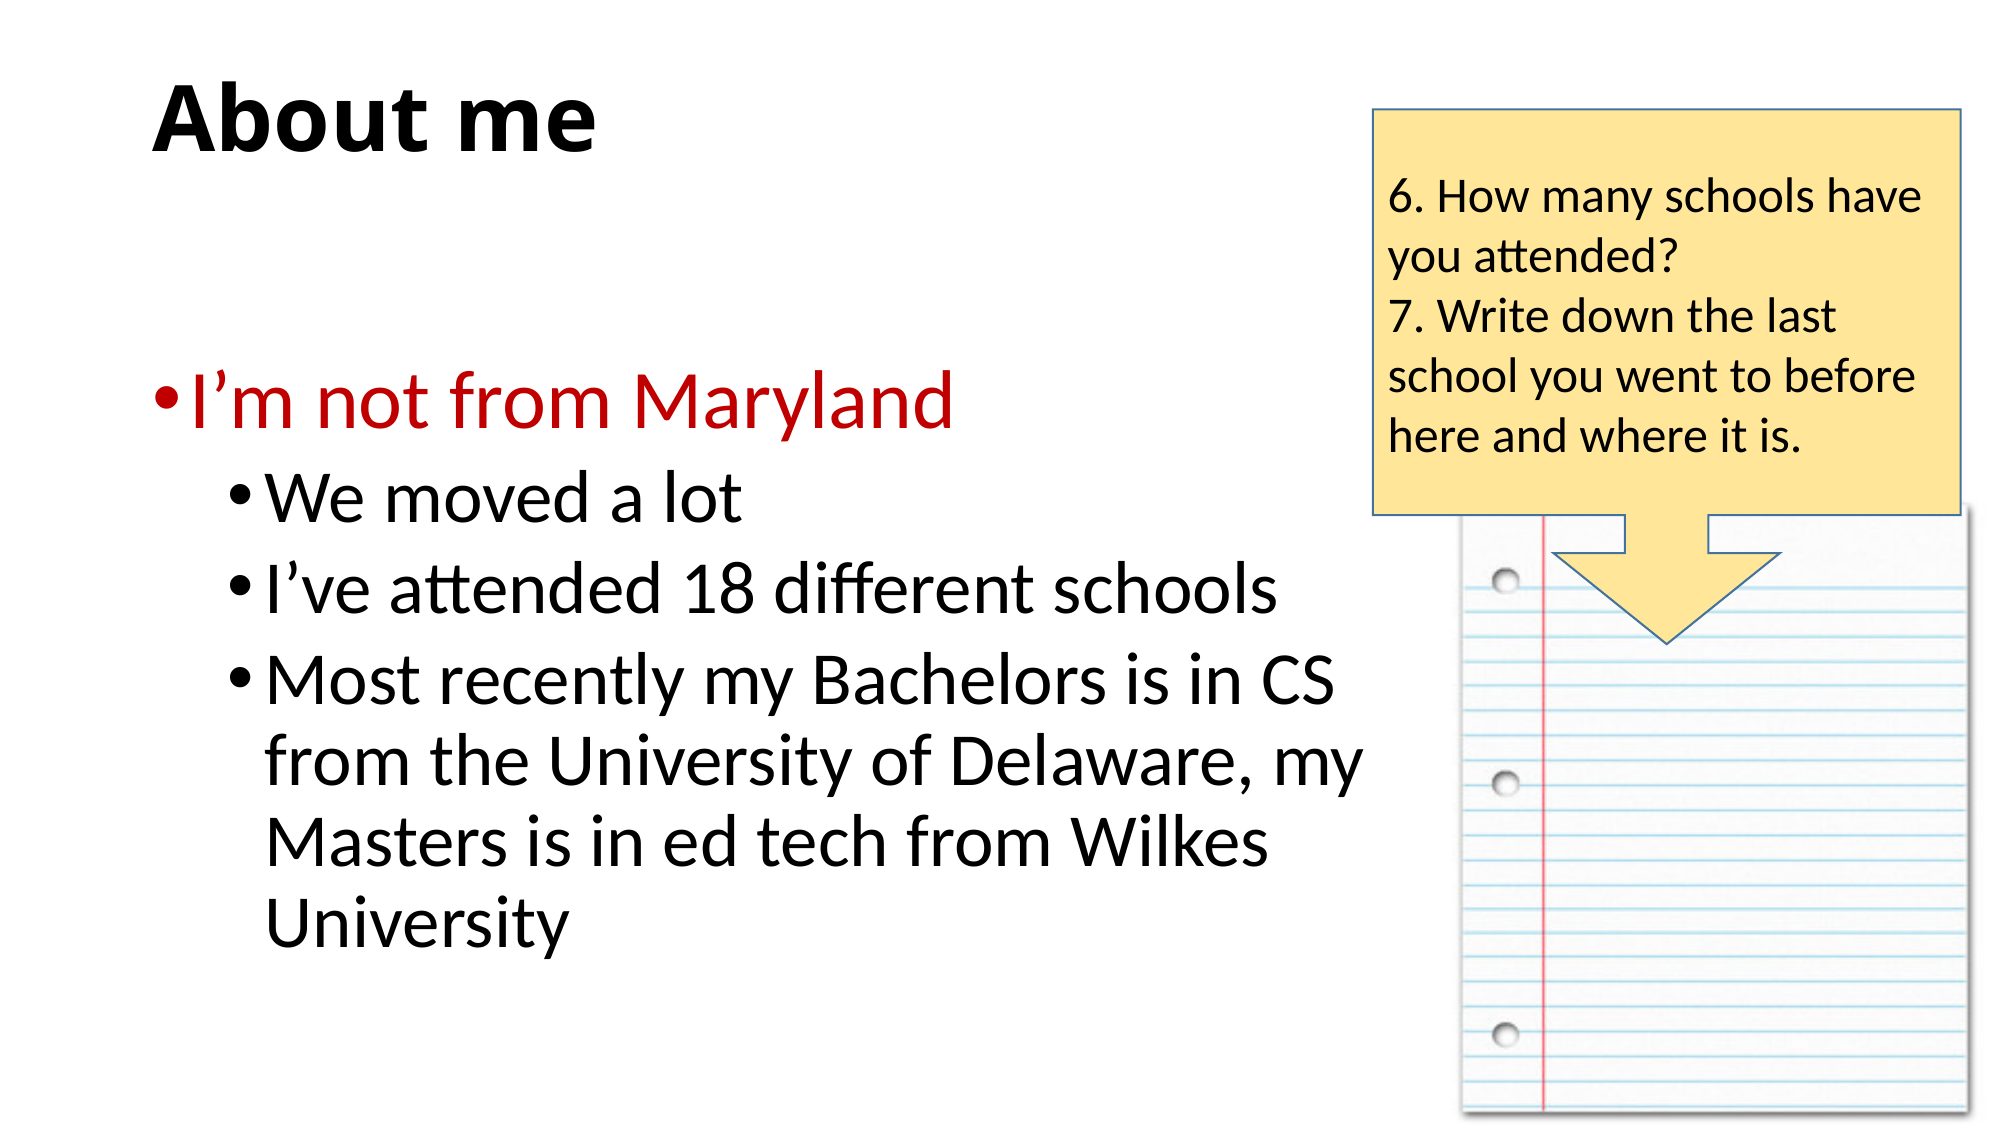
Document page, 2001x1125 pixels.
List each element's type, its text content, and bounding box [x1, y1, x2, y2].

title About me [137, 59, 1863, 184]
picture [1403, 499, 2000, 1125]
text_box 6. How many schools have you attended? 7. Write down the last school you went to before here and where it is. [1371, 108, 1962, 517]
list I’m not from Maryland We moved a lot I’ve attended 18 different schools Most recently my Bachelors is in CS from the University of Delaware, my Masters is in ed tech from Wilkes University [137, 349, 1403, 887]
